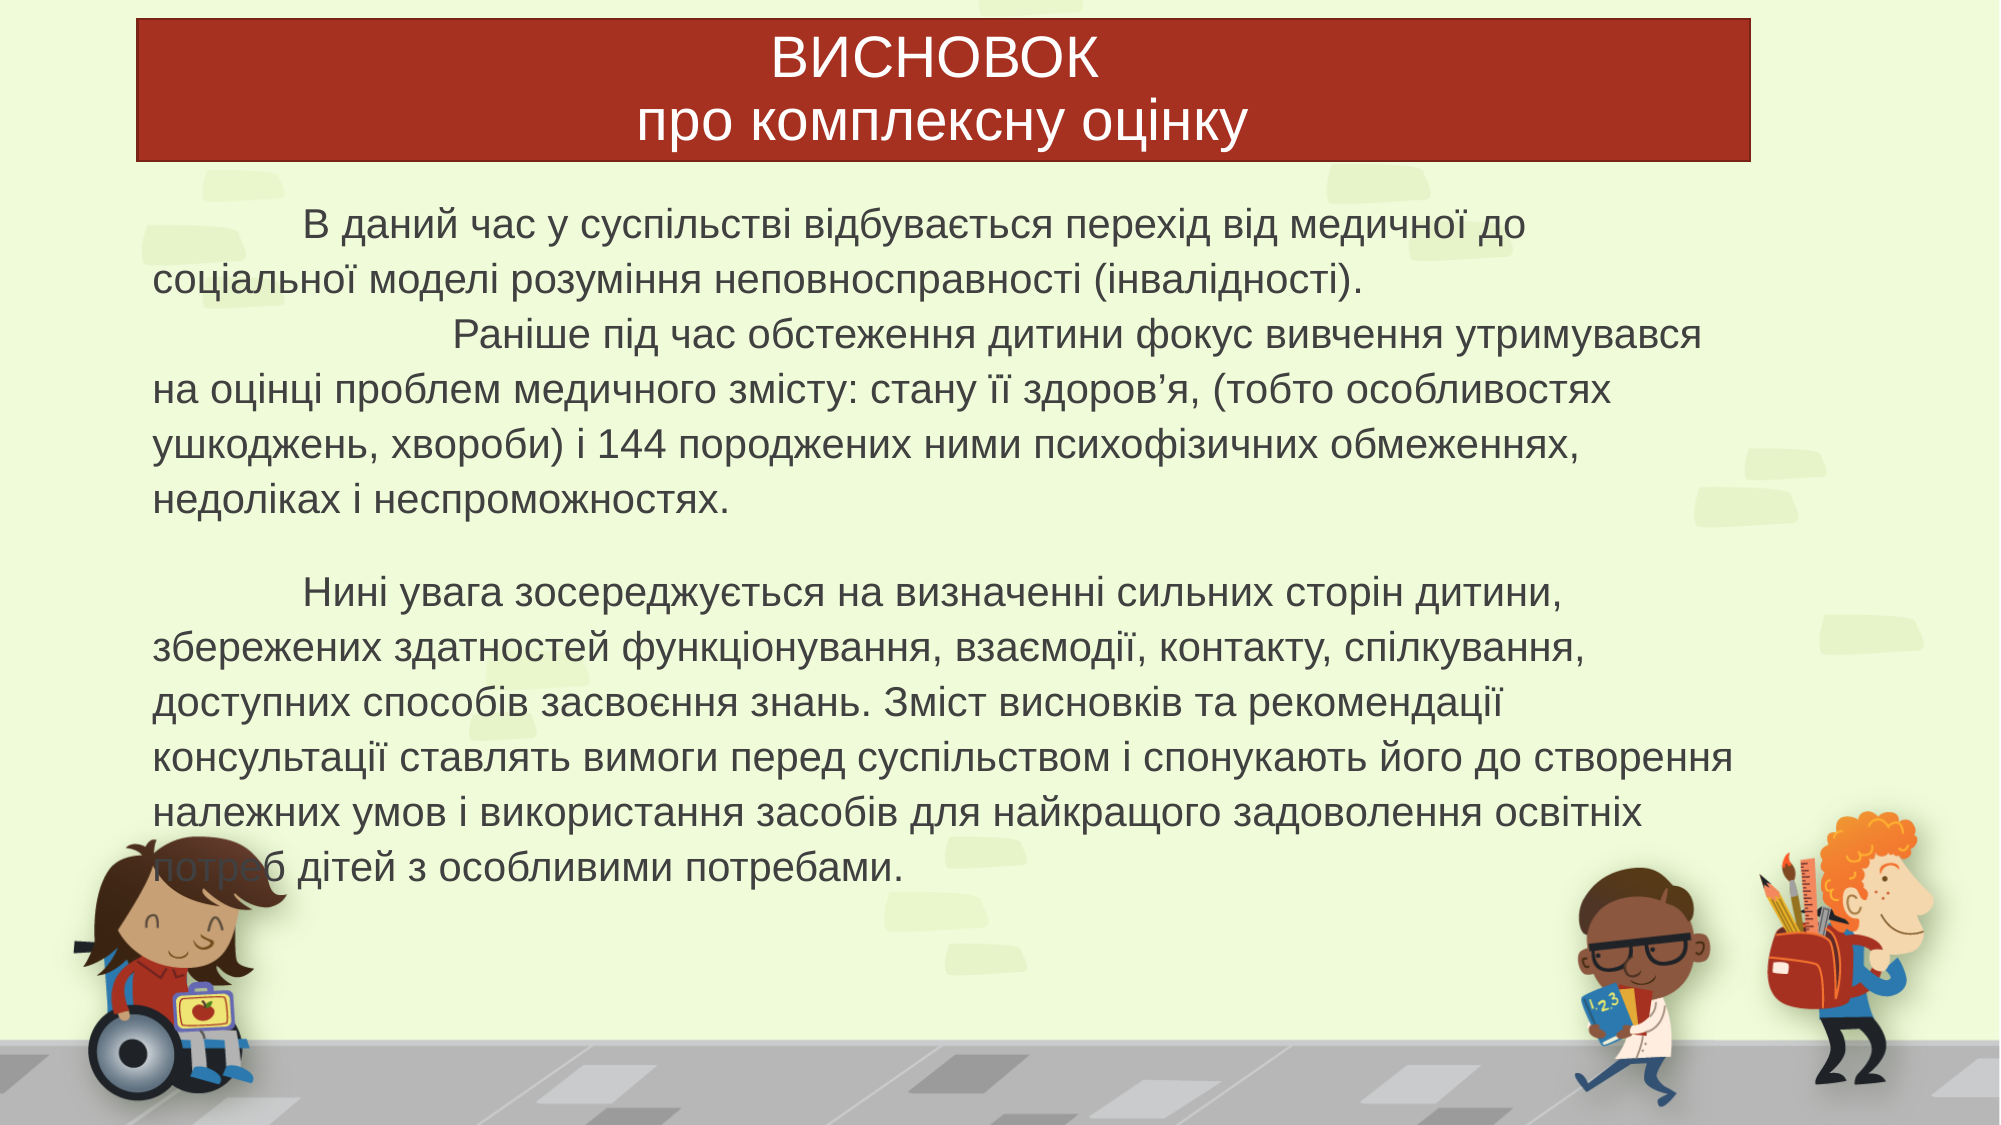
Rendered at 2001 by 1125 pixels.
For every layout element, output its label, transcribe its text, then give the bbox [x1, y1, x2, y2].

list В даний час у суспільстві відбувається перехід від медичної до соціальної моделі розуміння неповносправності (інвалідності). Раніше під час обстеження дитини фокус вивчення утримувався на оцінці проблем медичного змісту: стану її здоров’я, (тобто особливостях ушкоджень, хвороби) і 144 породжених ними психофізичних обмеженнях, недоліках і неспроможностях. Нині увага зосереджується на визначенні сильних сторін дитини, збережених здатностей функціонування, взаємодії, контакту, спілкування, доступних способів засвоєння знань. Зміст висновків та рекомендації консультації ставлять вимоги перед суспільством і спонукають його до створення належних умов і використання засобів для найкращого задоволення освітніх потреб дітей з особливими потребами. [137, 184, 1750, 905]
title ВИСНОВОК про комплексну оцінку [136, 18, 1751, 162]
picture [0, 0, 2000, 1125]
